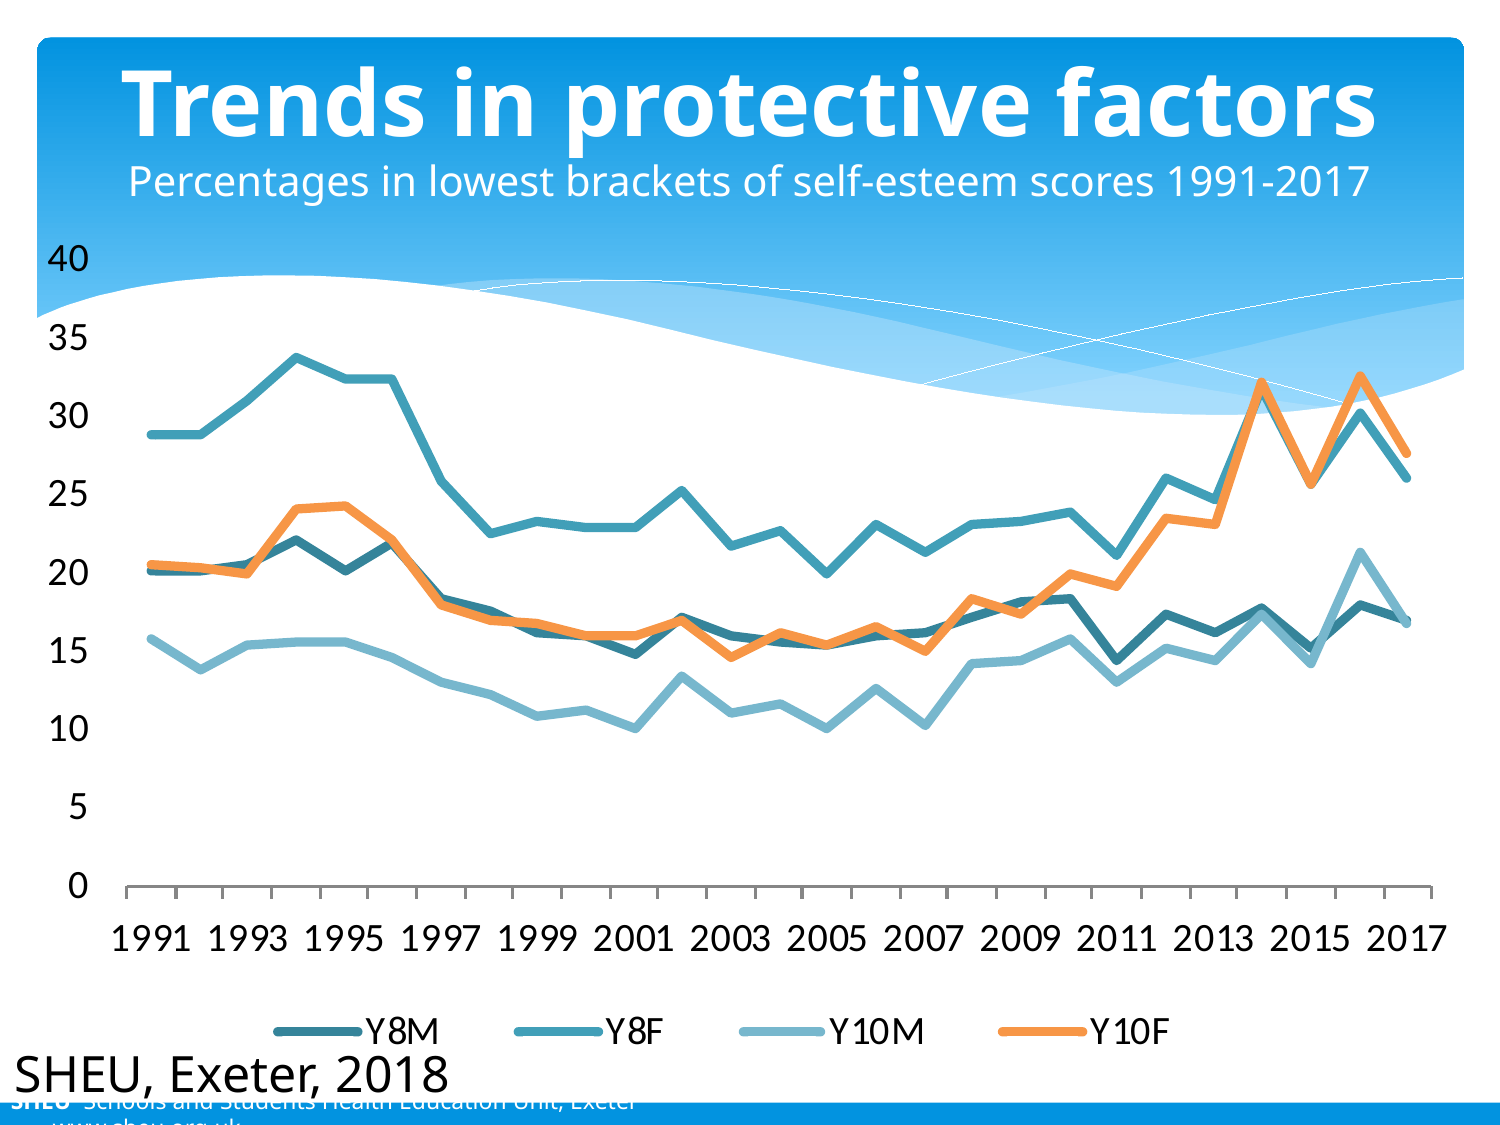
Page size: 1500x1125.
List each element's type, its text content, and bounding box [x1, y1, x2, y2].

title Trends in protective factors Percentages in lowest brackets of self-esteem scores 1991-2017 [29, 30, 1470, 212]
text_box SHEU, Exeter, 2018 [0, 1034, 730, 1110]
picture [29, 213, 1470, 1074]
